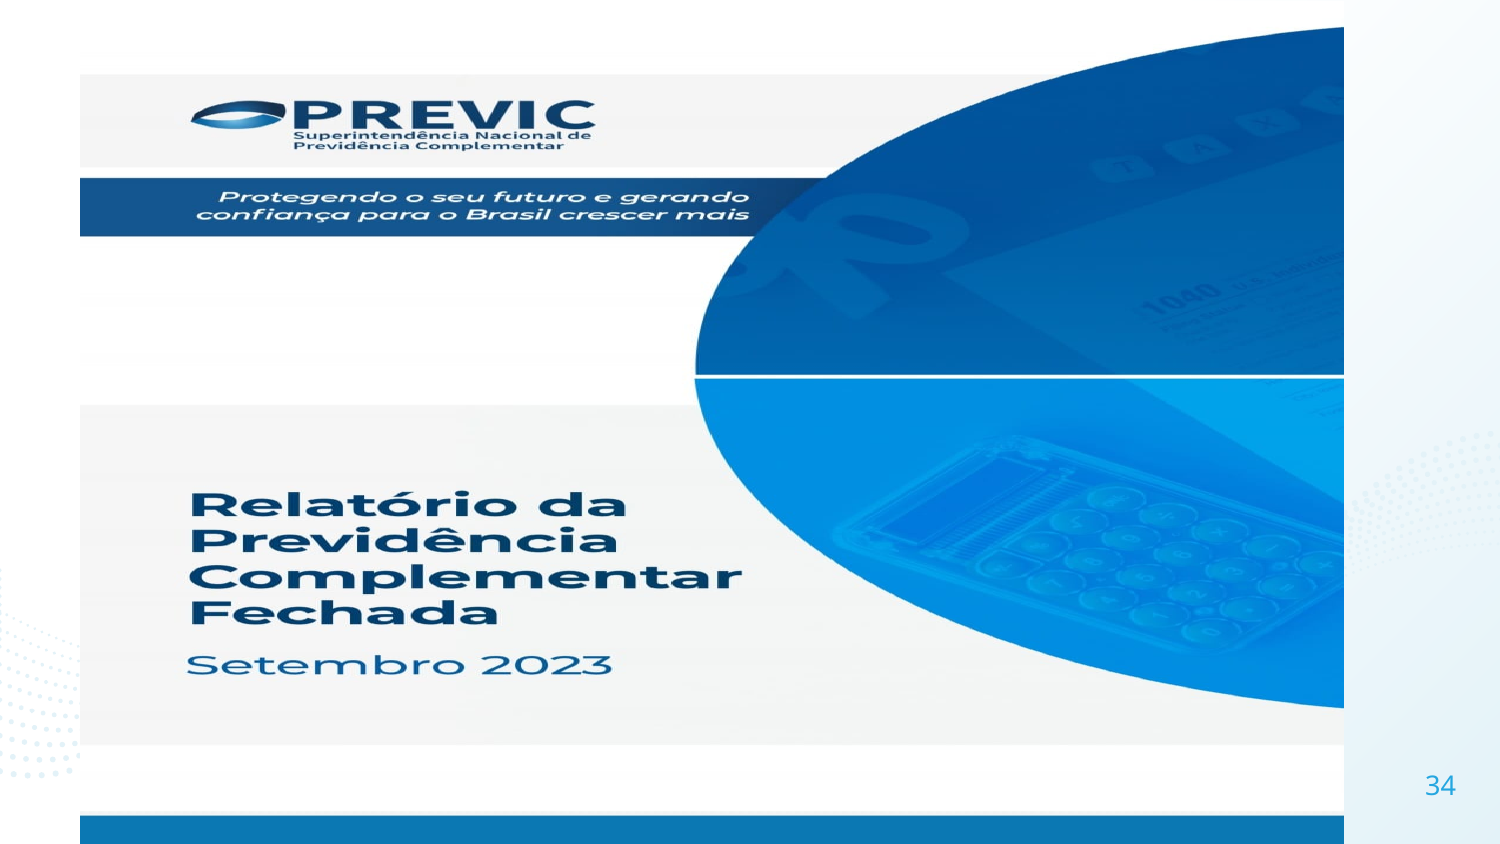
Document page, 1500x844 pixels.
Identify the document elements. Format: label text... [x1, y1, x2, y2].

picture [80, 1, 1345, 817]
slide_number 34 [1366, 754, 1457, 819]
